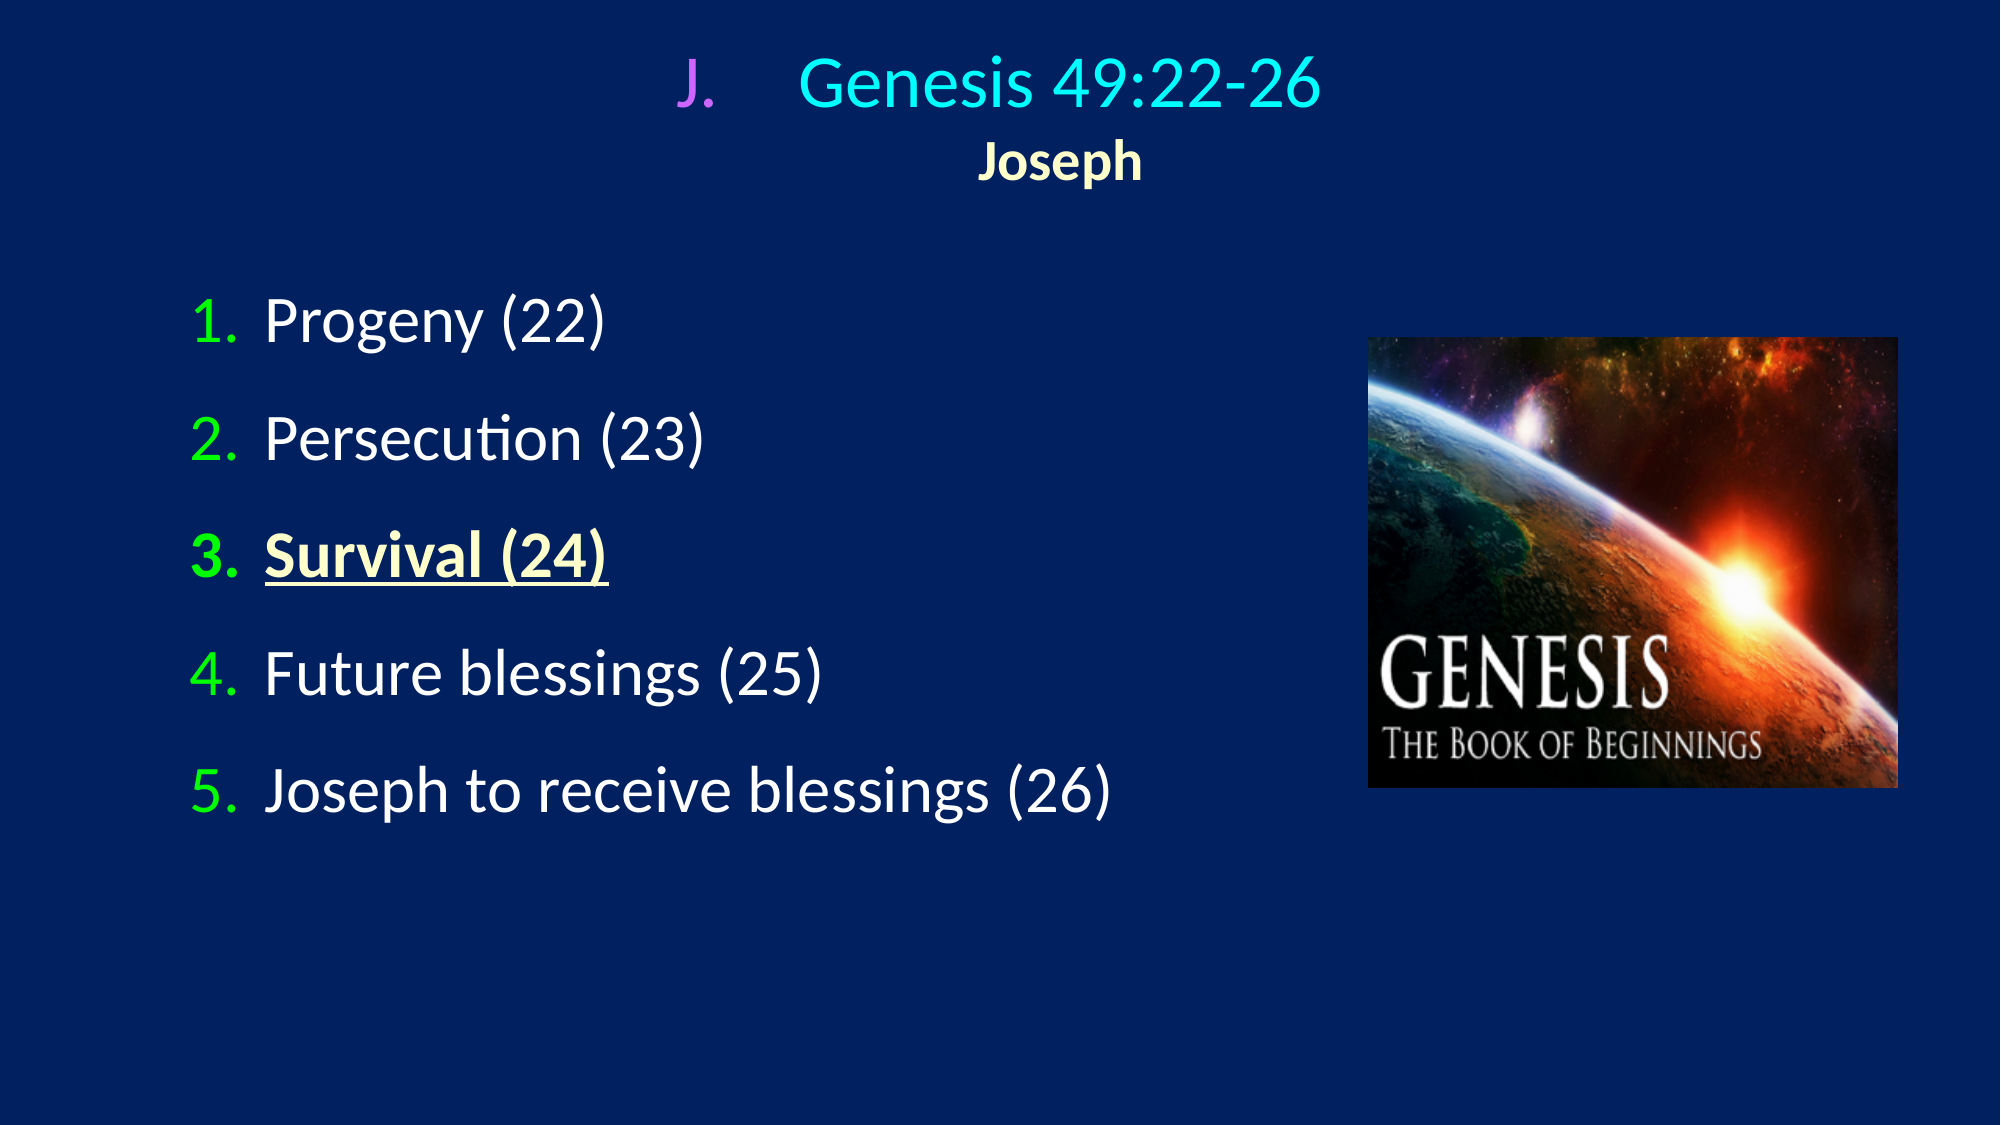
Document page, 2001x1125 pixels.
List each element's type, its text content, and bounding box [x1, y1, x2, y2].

list Progeny (22) Persecution (23) Survival (24) Future blessings (25) Joseph to receive blessings (26) [174, 268, 1440, 857]
picture [1367, 337, 1898, 788]
title Genesis 49:22-26 Joseph [392, 37, 1607, 188]
